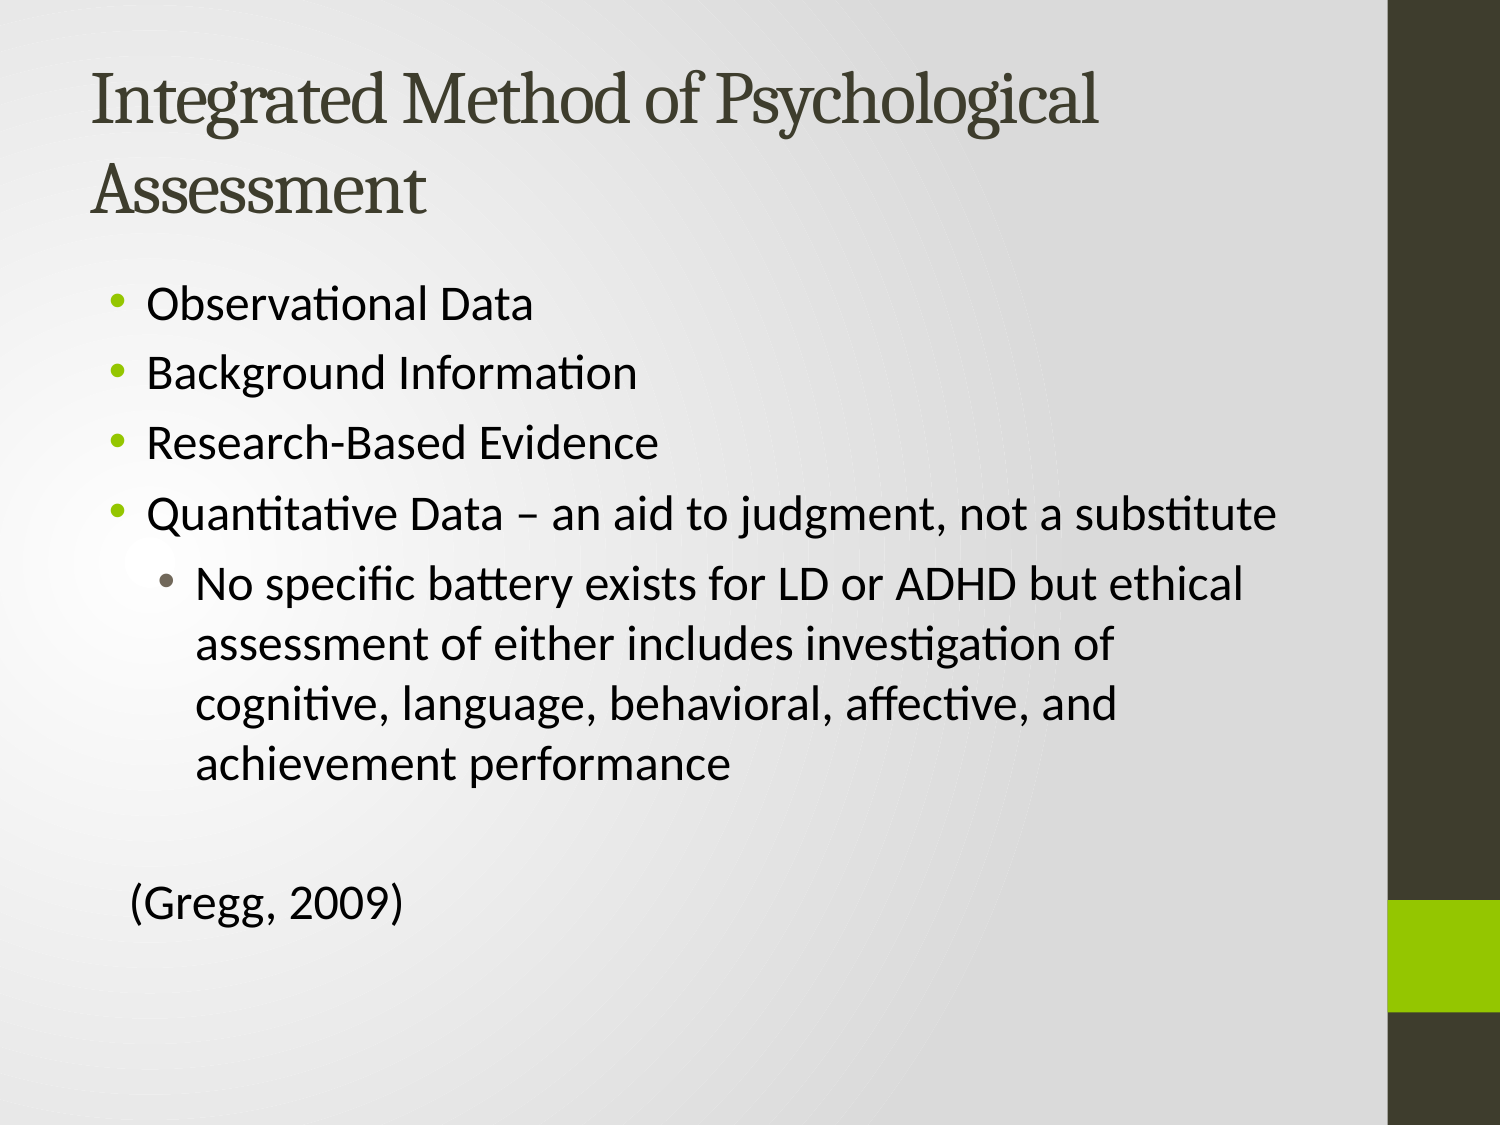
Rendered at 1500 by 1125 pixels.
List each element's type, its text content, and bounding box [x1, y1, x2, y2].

list Observational Data Background Information Research-Based Evidence Quantitative Data – an aid to judgment, not a substitute No specific battery exists for LD or ADHD but ethical assessment of either includes investigation of cognitive, language, behavioral, affective, and achievement performance [75, 262, 1325, 1050]
title Integrated Method of Psychological Assessment [75, 45, 1325, 233]
text_box (Gregg, 2009) [113, 862, 421, 938]
